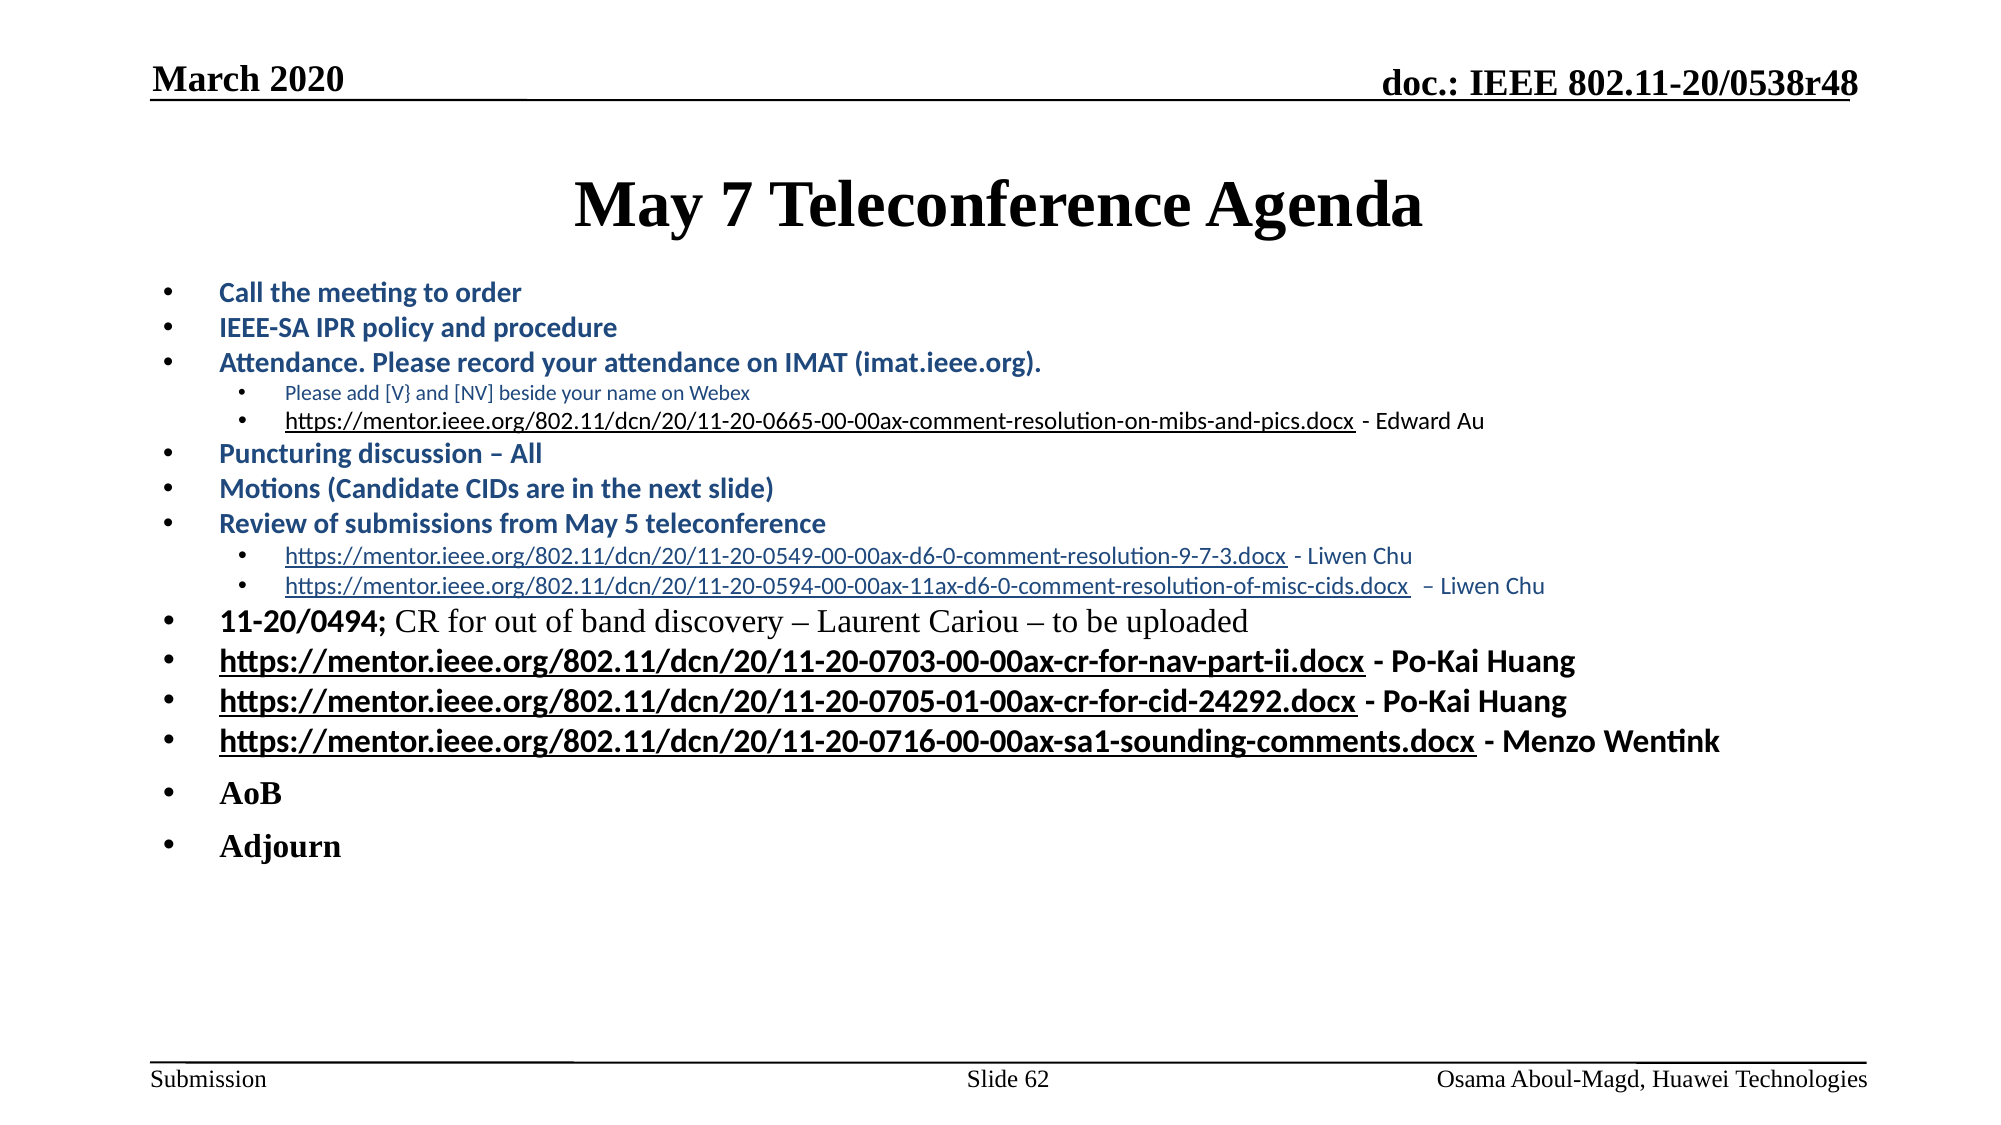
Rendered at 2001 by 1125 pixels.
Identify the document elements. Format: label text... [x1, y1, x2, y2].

footer Osama Aboul-Magd, Huawei Technologies [1171, 1061, 1869, 1093]
slide_number Slide 62 [950, 1061, 1067, 1123]
list Call the meeting to order IEEE-SA IPR policy and procedure Attendance. Please record your attendance on IMAT (imat.ieee.org). Please add [V} and [NV] beside your name on Webex https://mentor.ieee.org/802.11/dcn/20/11-20-0665-00-00ax-comment-resolution-on-mibs-and-pics.docx - Edward Au Puncturing discussion – All Motions (Candidate CIDs are in the next slide) Review of submissions from May 5 teleconference https://mentor.ieee.org/802.11/dcn/20/11-20-0549-00-00ax-d6-0-comment-resolution-9-7-3.docx - Liwen Chu https://mentor.ieee.org/802.11/dcn/20/11-20-0594-00-00ax-11ax-d6-0-comment-resolution-of-misc-cids.docx – Liwen Chu 11-20/0494; CR for out of band discovery – Laurent Cariou – to be uploaded https://mentor.ieee.org/802.11/dcn/20/11-20-0703-00-00ax-cr-for-nav-part-ii.docx - Po-Kai Huang https://mentor.ieee.org/802.11/dcn/20/11-20-0705-01-00ax-cr-for-cid-24292.docx - Po-Kai Huang https://mentor.ieee.org/802.11/dcn/20/11-20-0716-00-00ax-sa1-sounding-comments.docx - Menzo Wentink AoB Adjourn [147, 265, 1900, 1017]
title May 7 Teleconference Agenda [149, 112, 1850, 265]
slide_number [152, 54, 563, 100]
